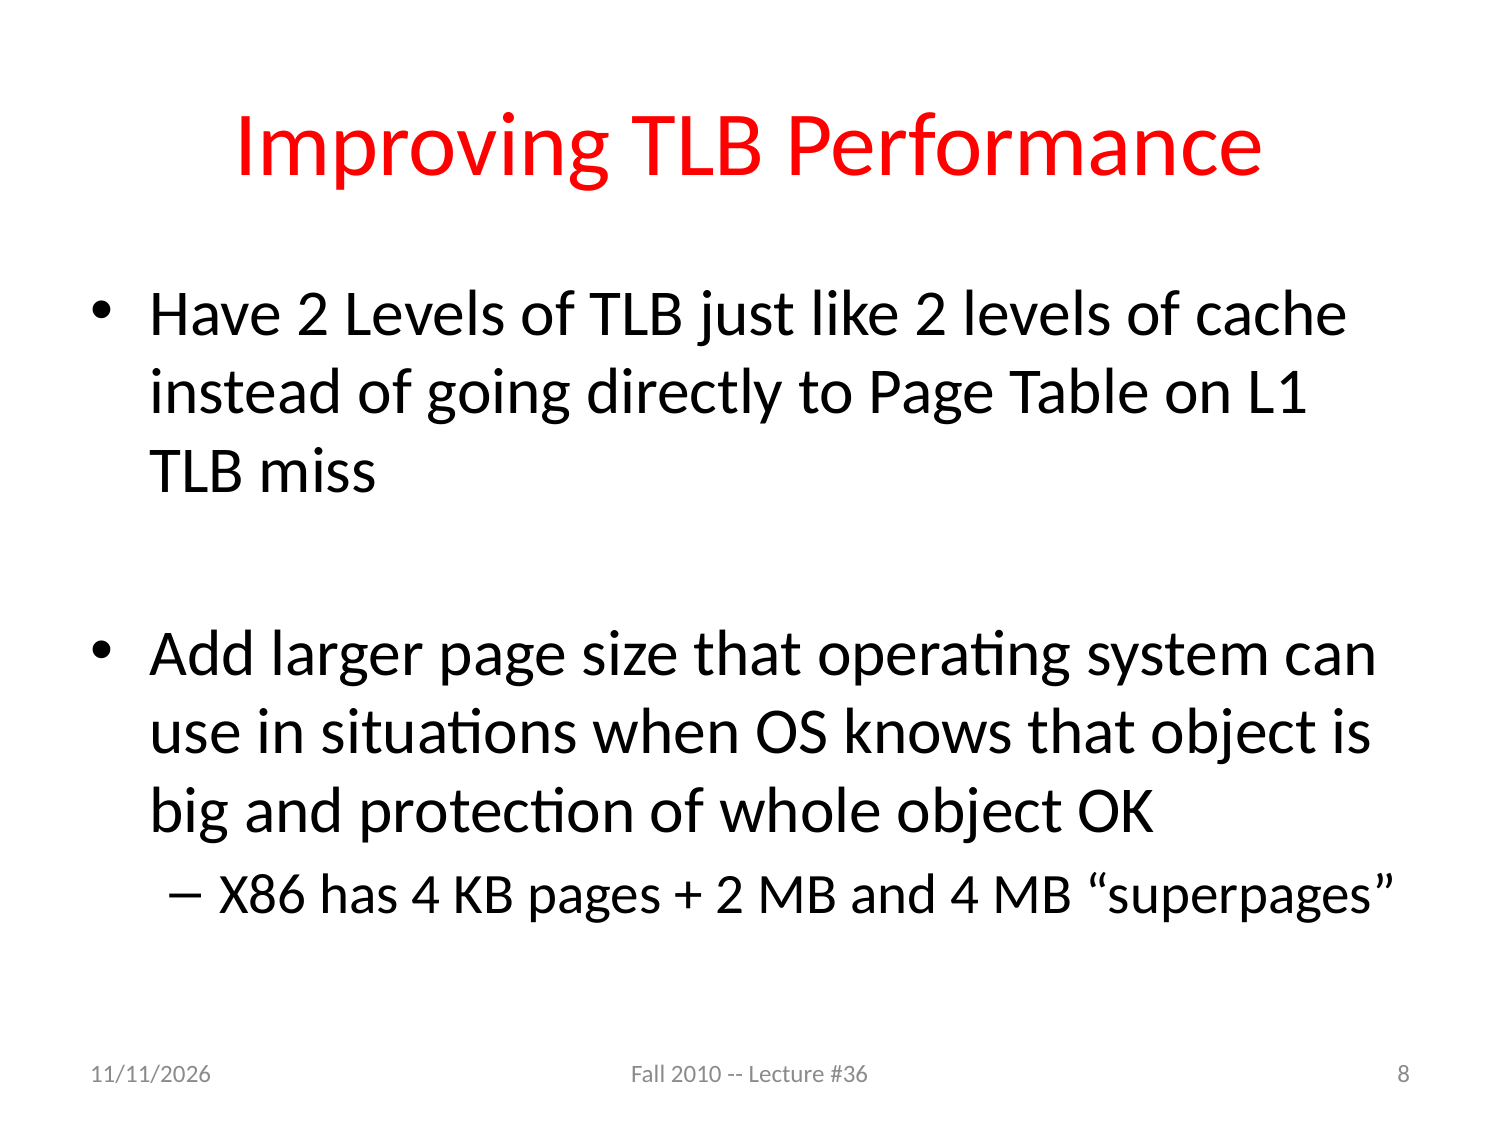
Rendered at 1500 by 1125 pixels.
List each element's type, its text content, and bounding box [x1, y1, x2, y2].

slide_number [75, 1042, 425, 1103]
slide_number 8 [1074, 1042, 1425, 1103]
title Improving TLB Performance [75, 45, 1425, 233]
list Have 2 Levels of TLB just like 2 levels of cache instead of going directly to Page Table on L1 TLB miss Add larger page size that operating system can use in situations when OS knows that object is big and protection of whole object OK X86 has 4 KB pages + 2 MB and 4 MB “superpages” [75, 262, 1425, 1005]
footer Fall 2010 -- Lecture #36 [512, 1042, 988, 1103]
